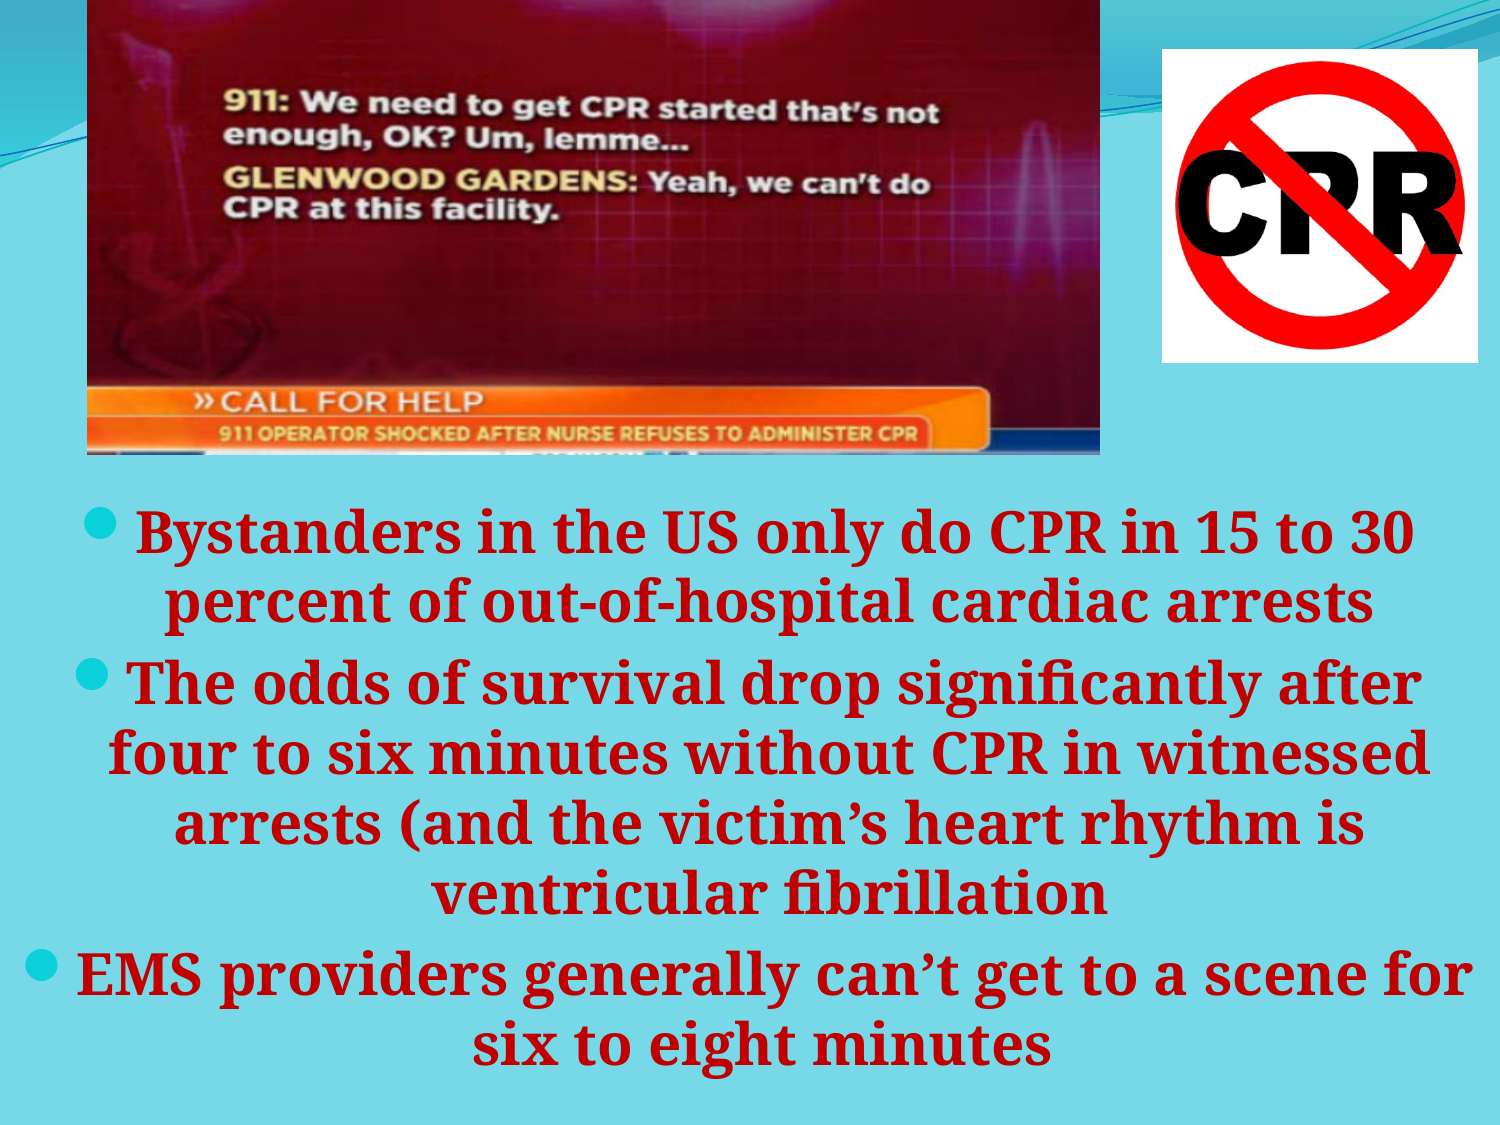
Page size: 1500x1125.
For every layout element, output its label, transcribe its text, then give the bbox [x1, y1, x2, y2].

list Bystanders in the US only do CPR in 15 to 30 percent of out-of-hospital cardiac arrests The odds of survival drop significantly after four to six minutes without CPR in witnessed arrests (and the victim’s heart rhythm is ventricular fibrillation EMS providers generally can’t get to a scene for six to eight minutes [0, 487, 1498, 1125]
picture [1162, 49, 1478, 363]
picture [86, 0, 1100, 455]
